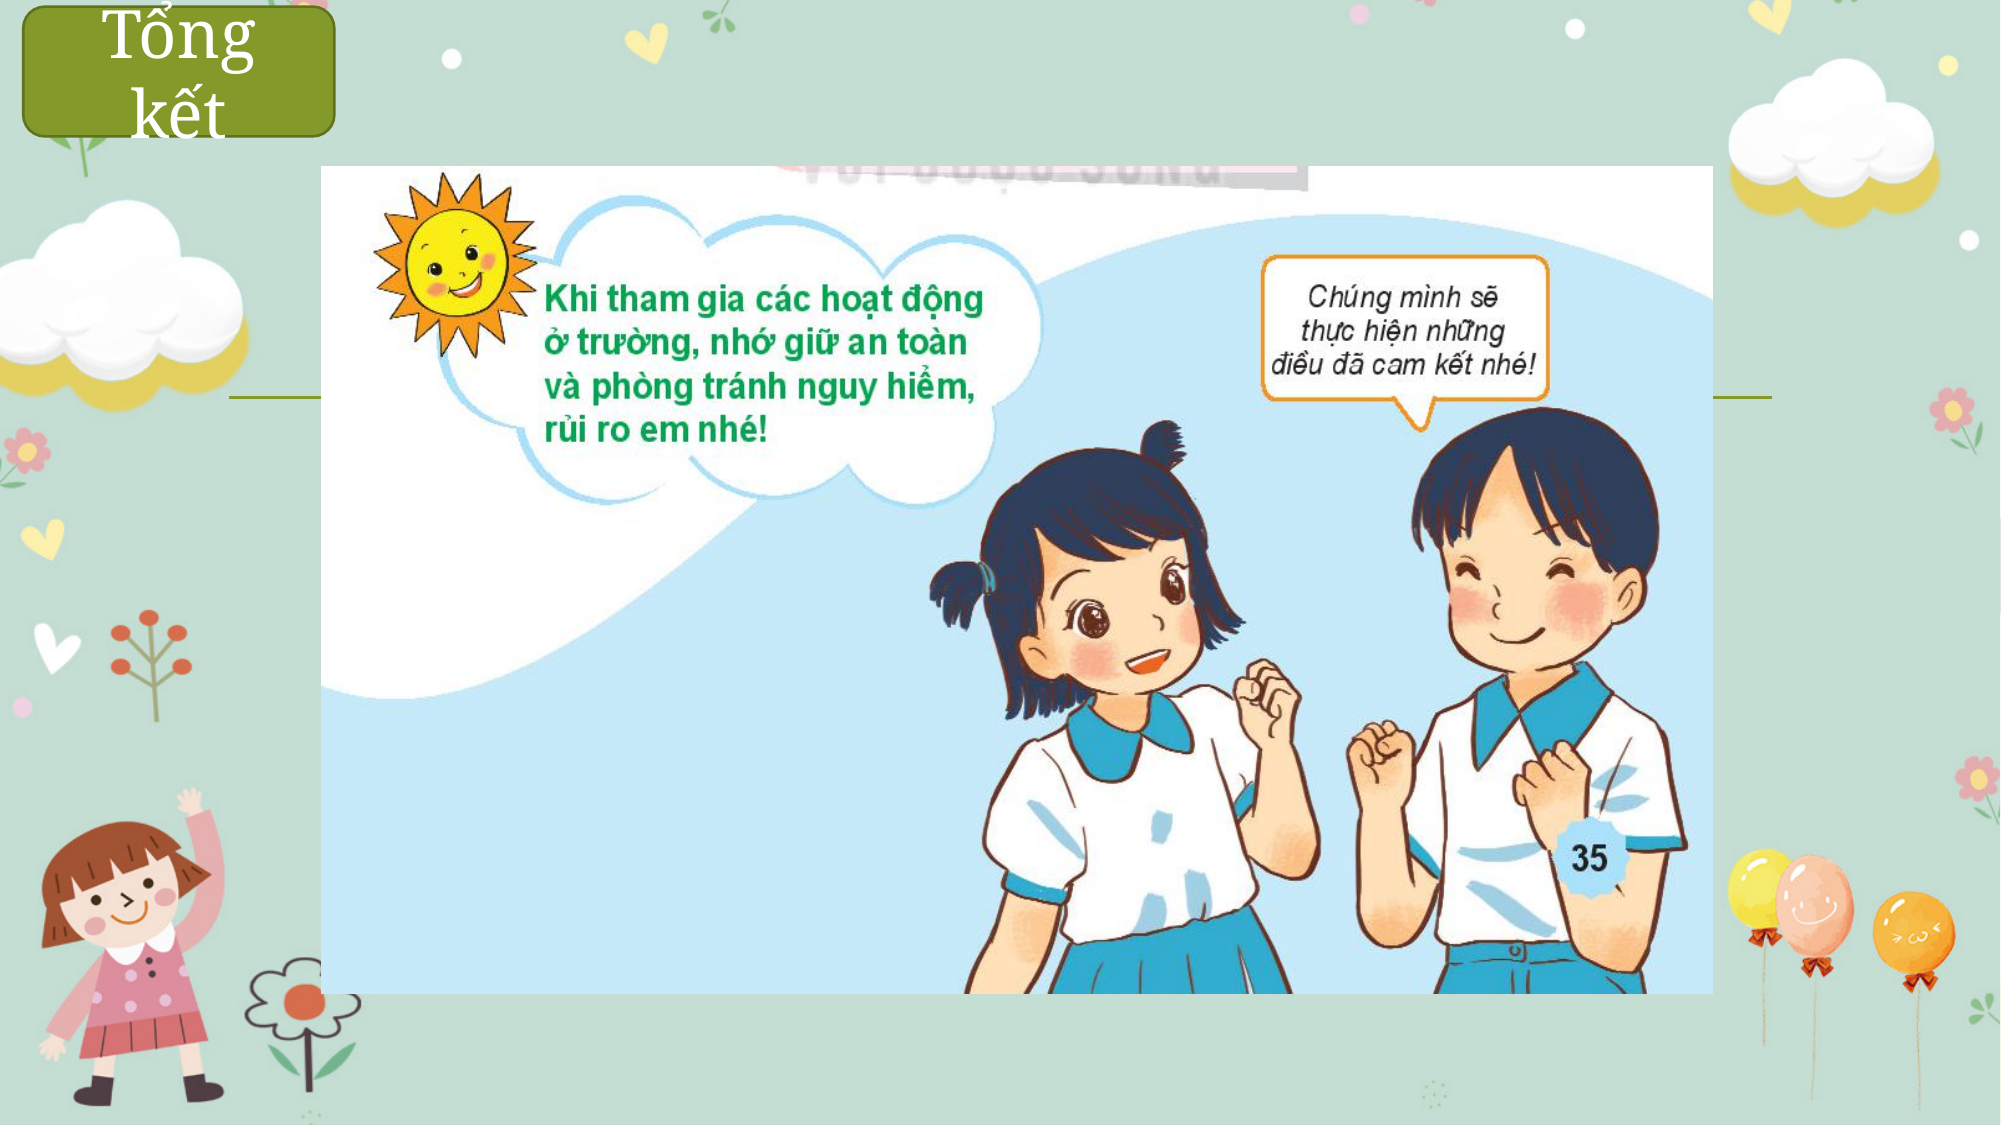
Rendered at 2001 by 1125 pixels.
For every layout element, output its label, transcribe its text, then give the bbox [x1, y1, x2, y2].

picture [0, 0, 2001, 1125]
text_box Tổng kết [21, 5, 336, 138]
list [320, 166, 1713, 994]
